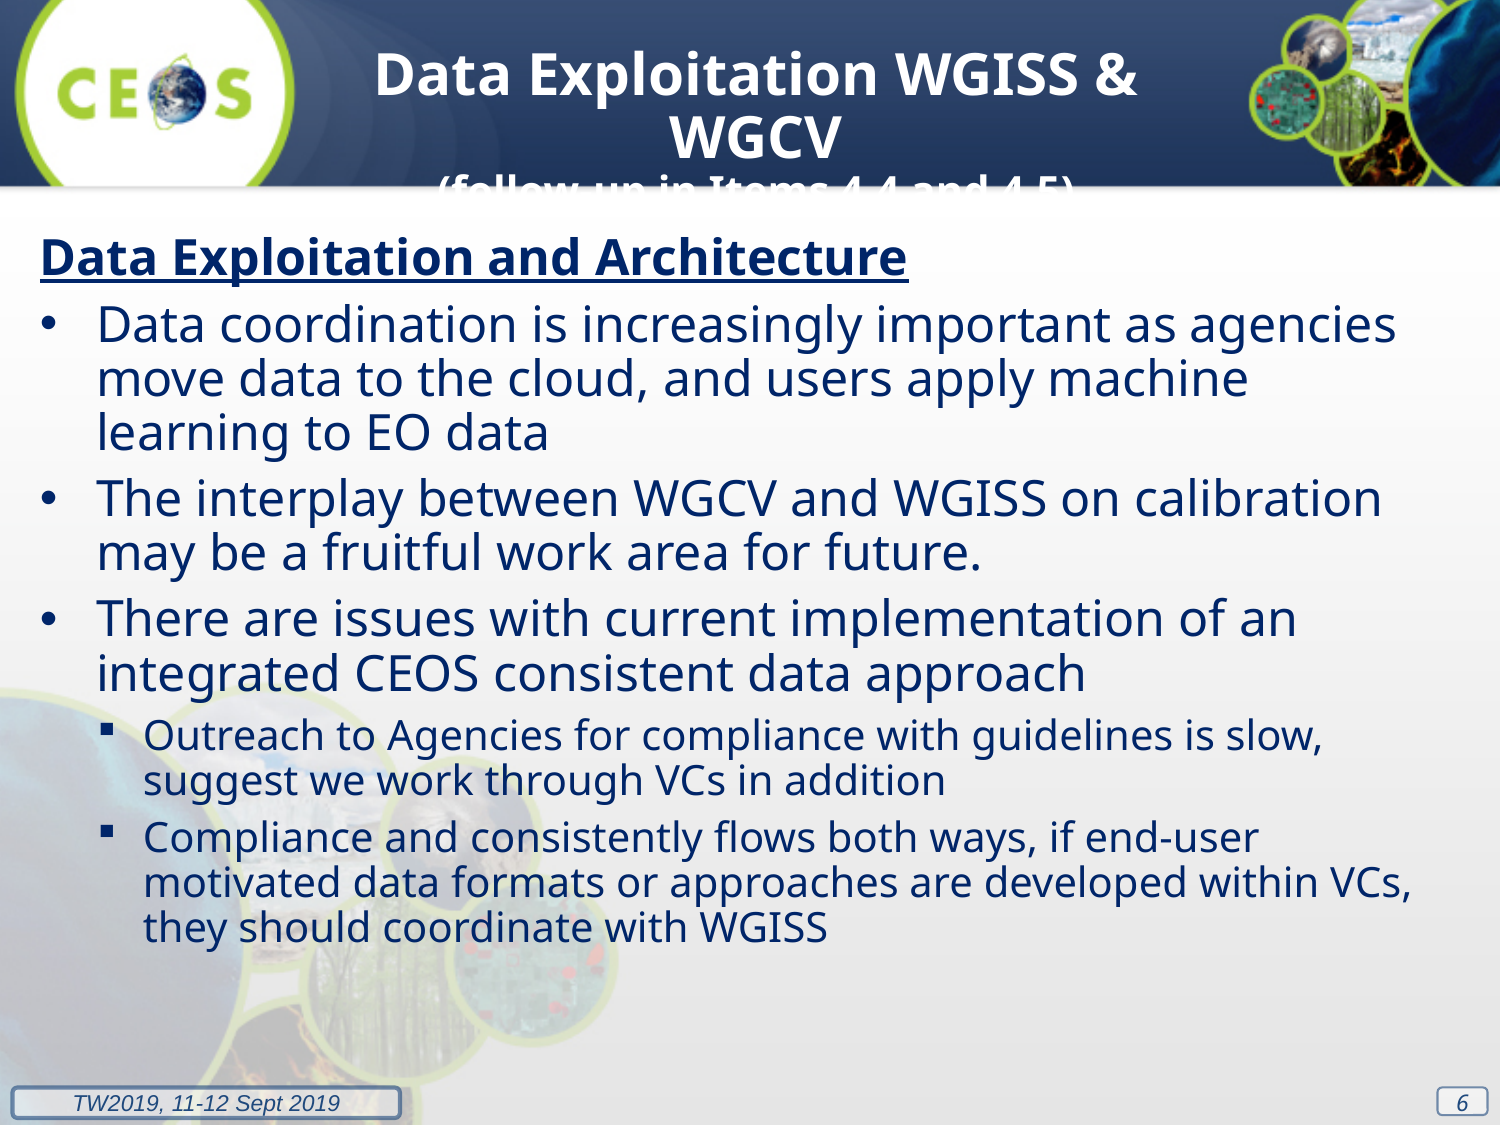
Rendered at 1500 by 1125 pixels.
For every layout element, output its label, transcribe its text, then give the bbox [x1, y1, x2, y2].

picture [0, 0, 1500, 1125]
slide_number 6 [1436, 1086, 1489, 1117]
list Data Exploitation and Architecture Data coordination is increasingly important as agencies move data to the cloud, and users apply machine learning to EO data The interplay between WGCV and WGISS on calibration may be a fruitful work area for future. There are issues with current implementation of an integrated CEOS consistent data approach Outreach to Agencies for compliance with guidelines is slow, suggest we work through VCs in addition Compliance and consistently flows both ways, if end-user motivated data formats or approaches are developed within VCs, they should coordinate with WGISS [24, 224, 1463, 1038]
list Data Exploitation WGISS & WGCV (follow-up in Items 4.4 and 4.5) [312, 37, 1200, 163]
